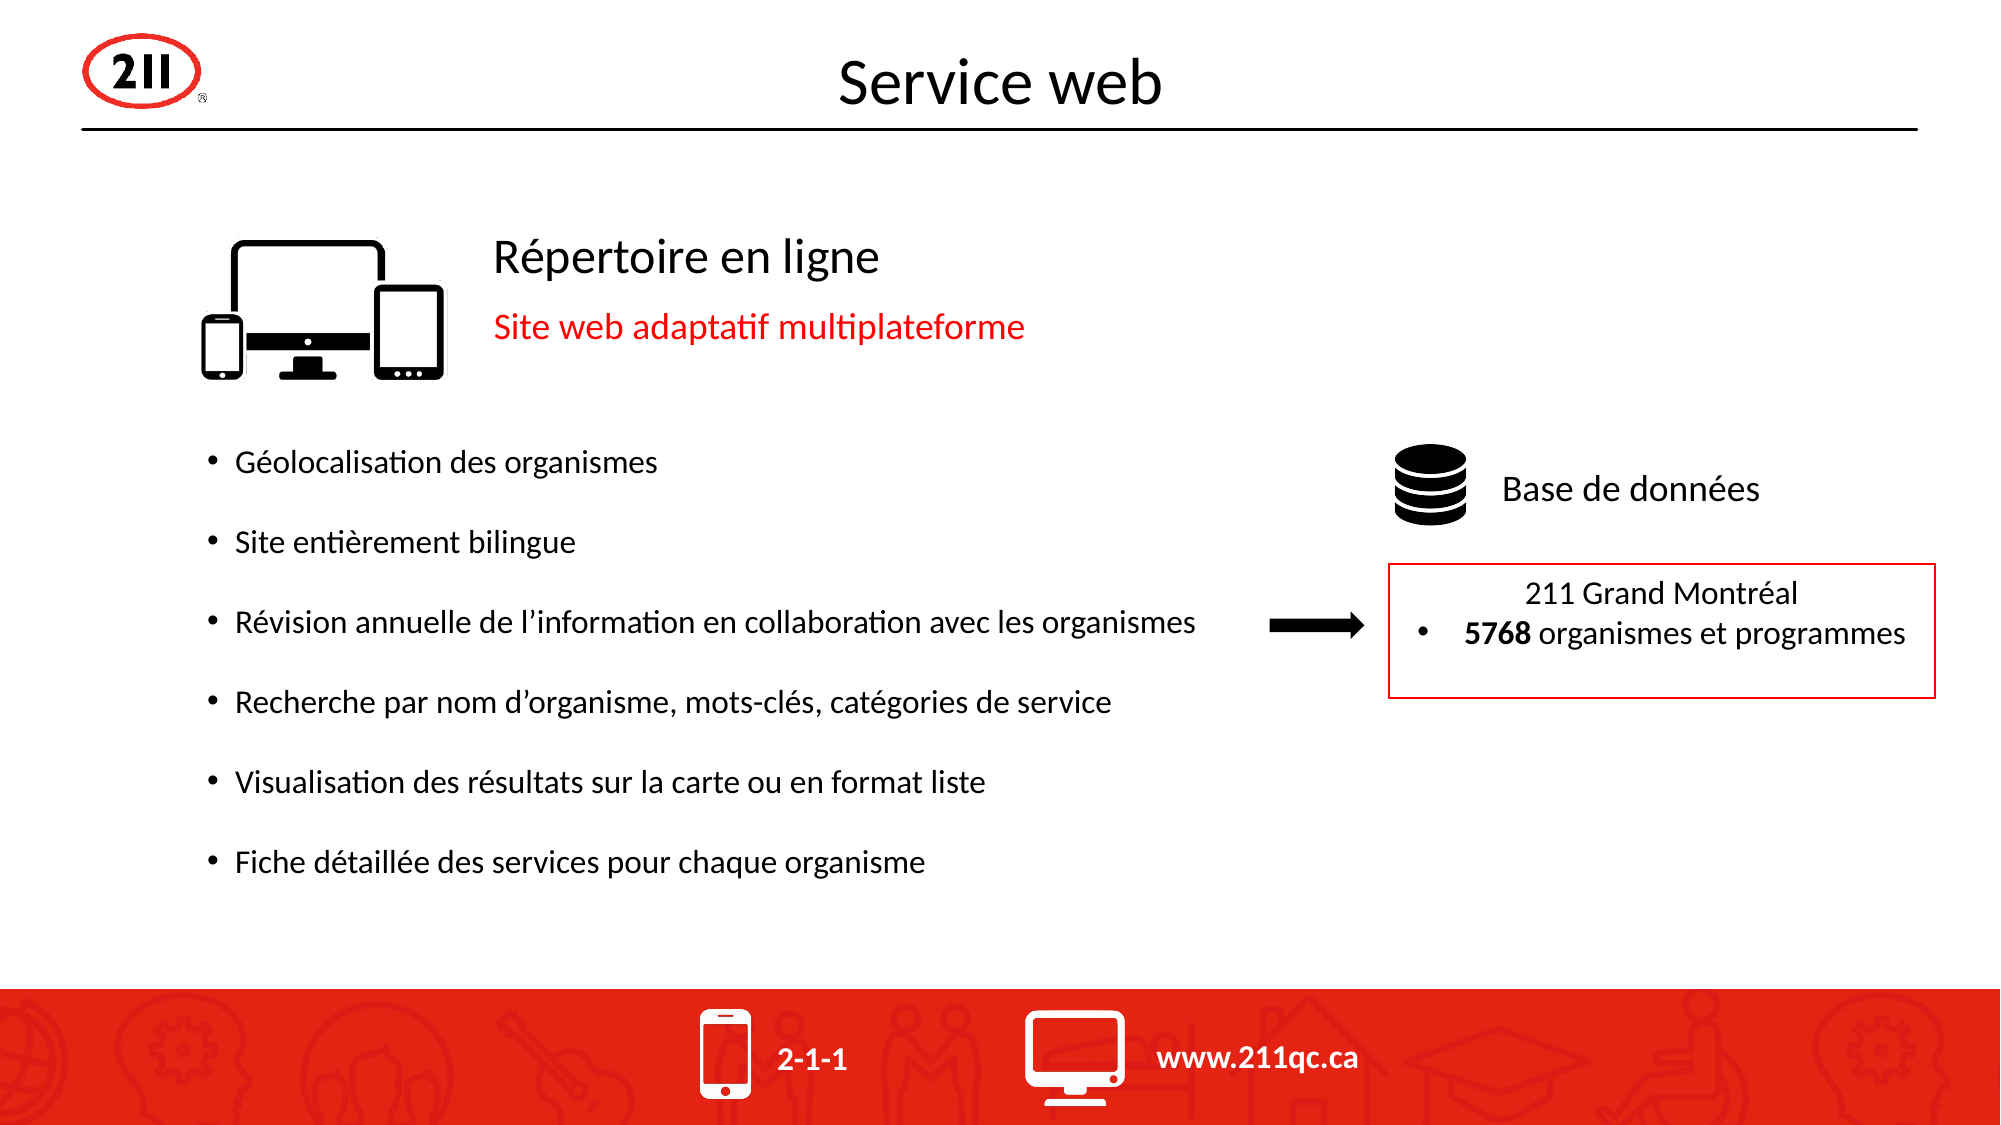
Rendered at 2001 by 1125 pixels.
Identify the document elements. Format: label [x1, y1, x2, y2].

text_box [1388, 444, 1793, 529]
text_box [0, 33, 2000, 1125]
